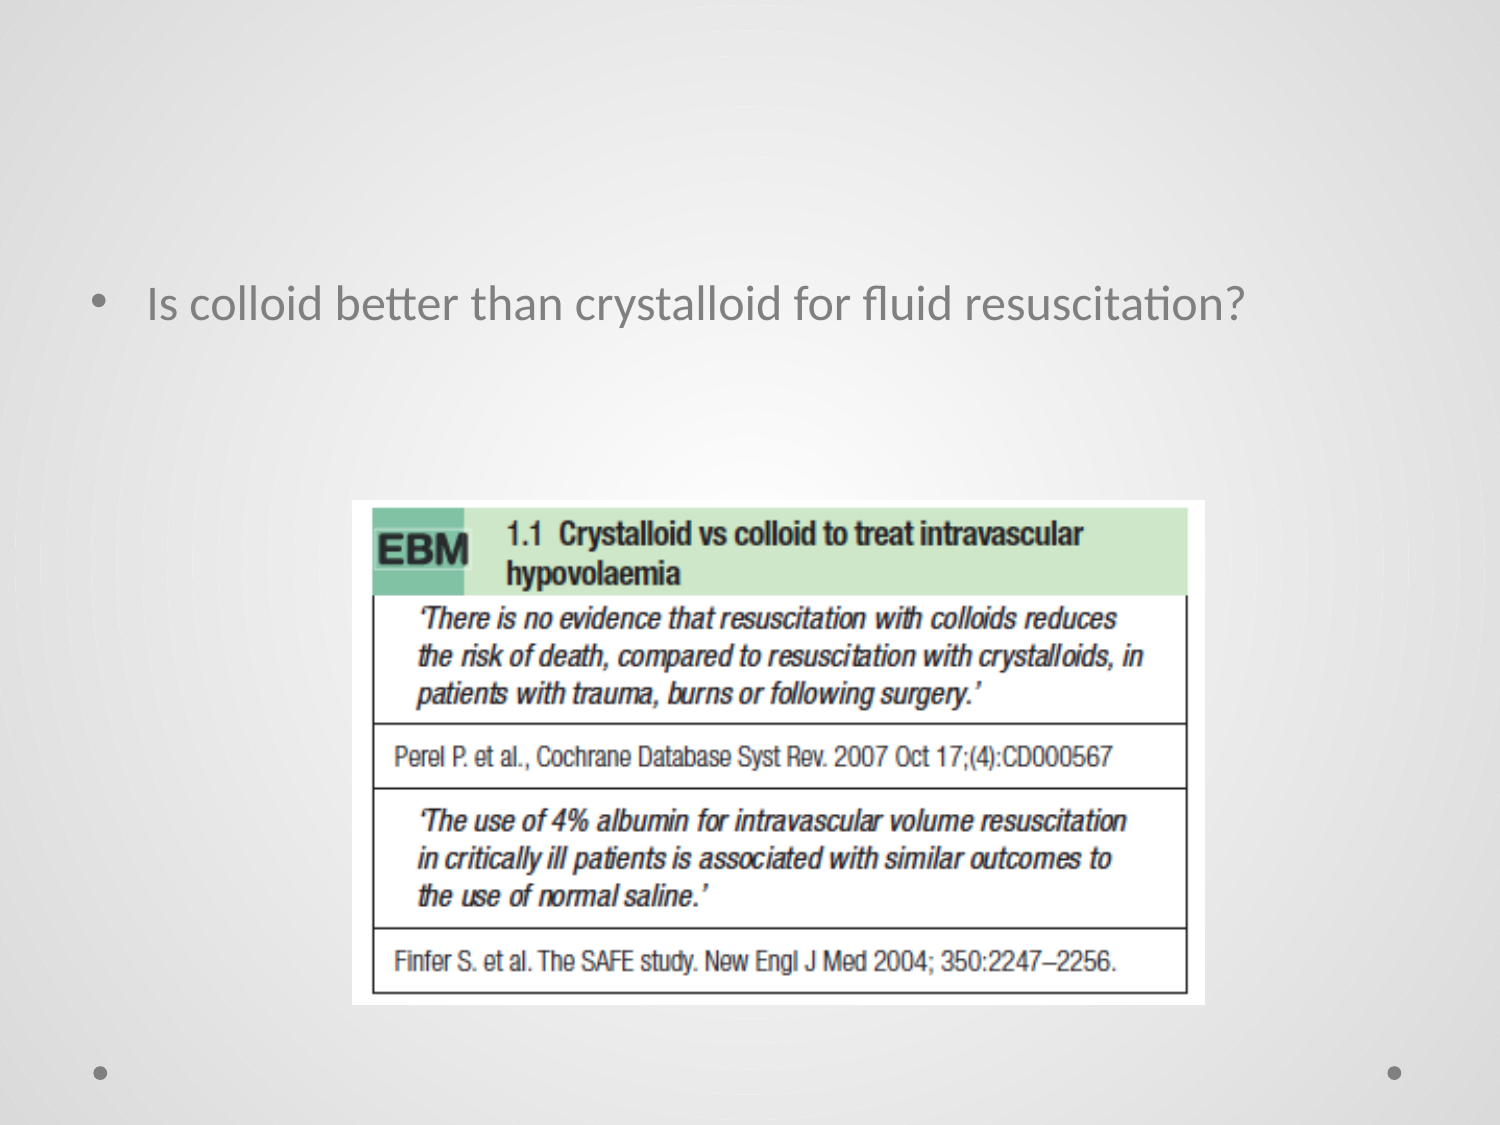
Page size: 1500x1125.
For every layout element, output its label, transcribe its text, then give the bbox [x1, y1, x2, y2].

list Is colloid better than crystalloid for fluid resuscitation? [75, 262, 1425, 1005]
picture [352, 500, 1205, 1006]
